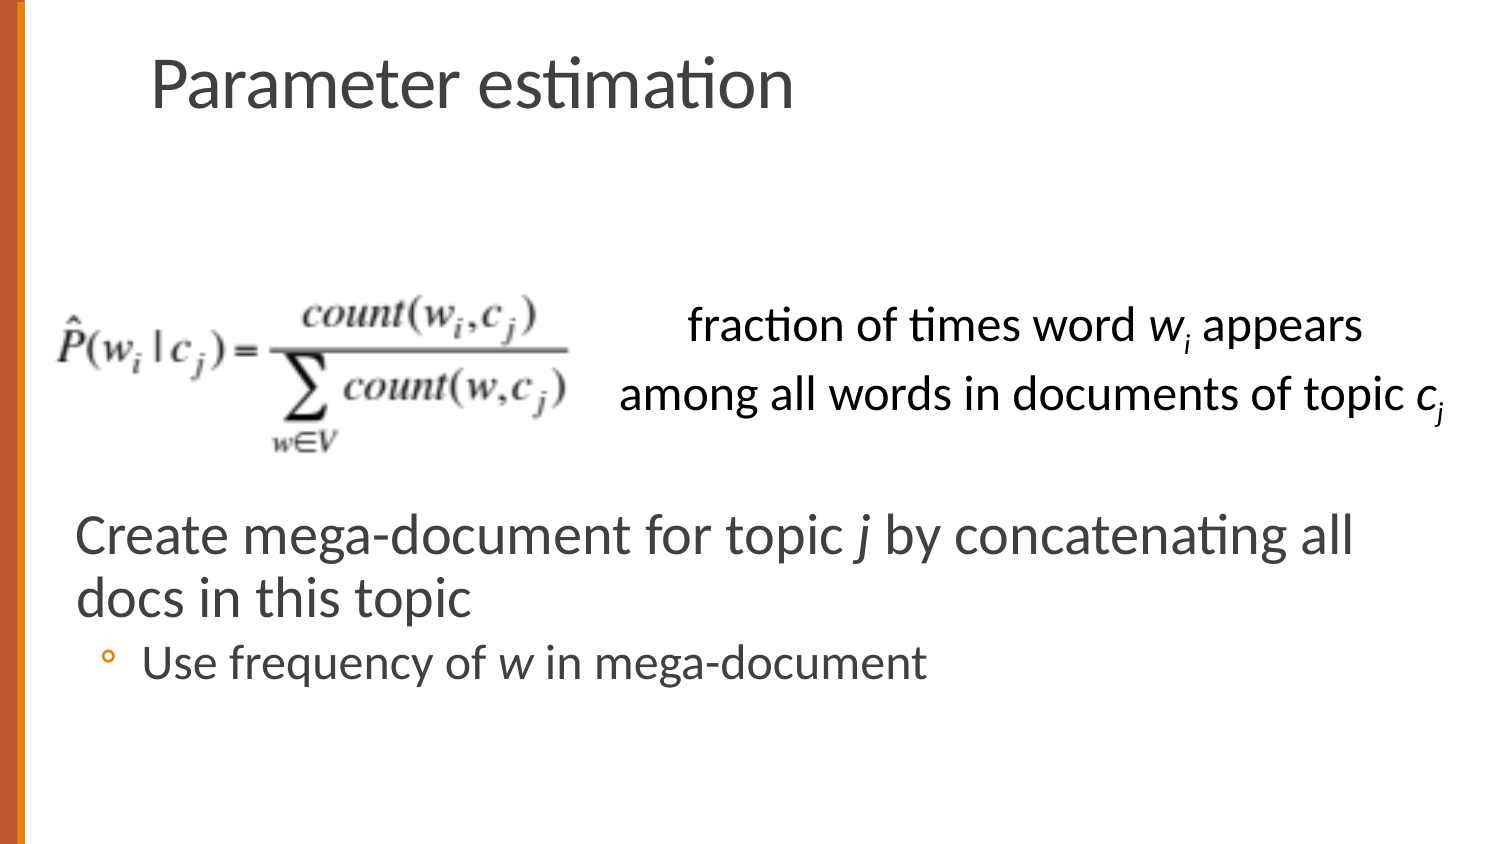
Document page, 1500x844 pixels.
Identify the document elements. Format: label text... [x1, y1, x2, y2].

list Create mega-document for topic j by concatenating all docs in this topic Use frequency of w in mega-document [75, 496, 1438, 760]
title Parameter estimation [135, 19, 1373, 132]
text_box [49, 283, 575, 460]
text_box fraction of times word wi appears among all words in documents of topic cj [600, 284, 1463, 436]
